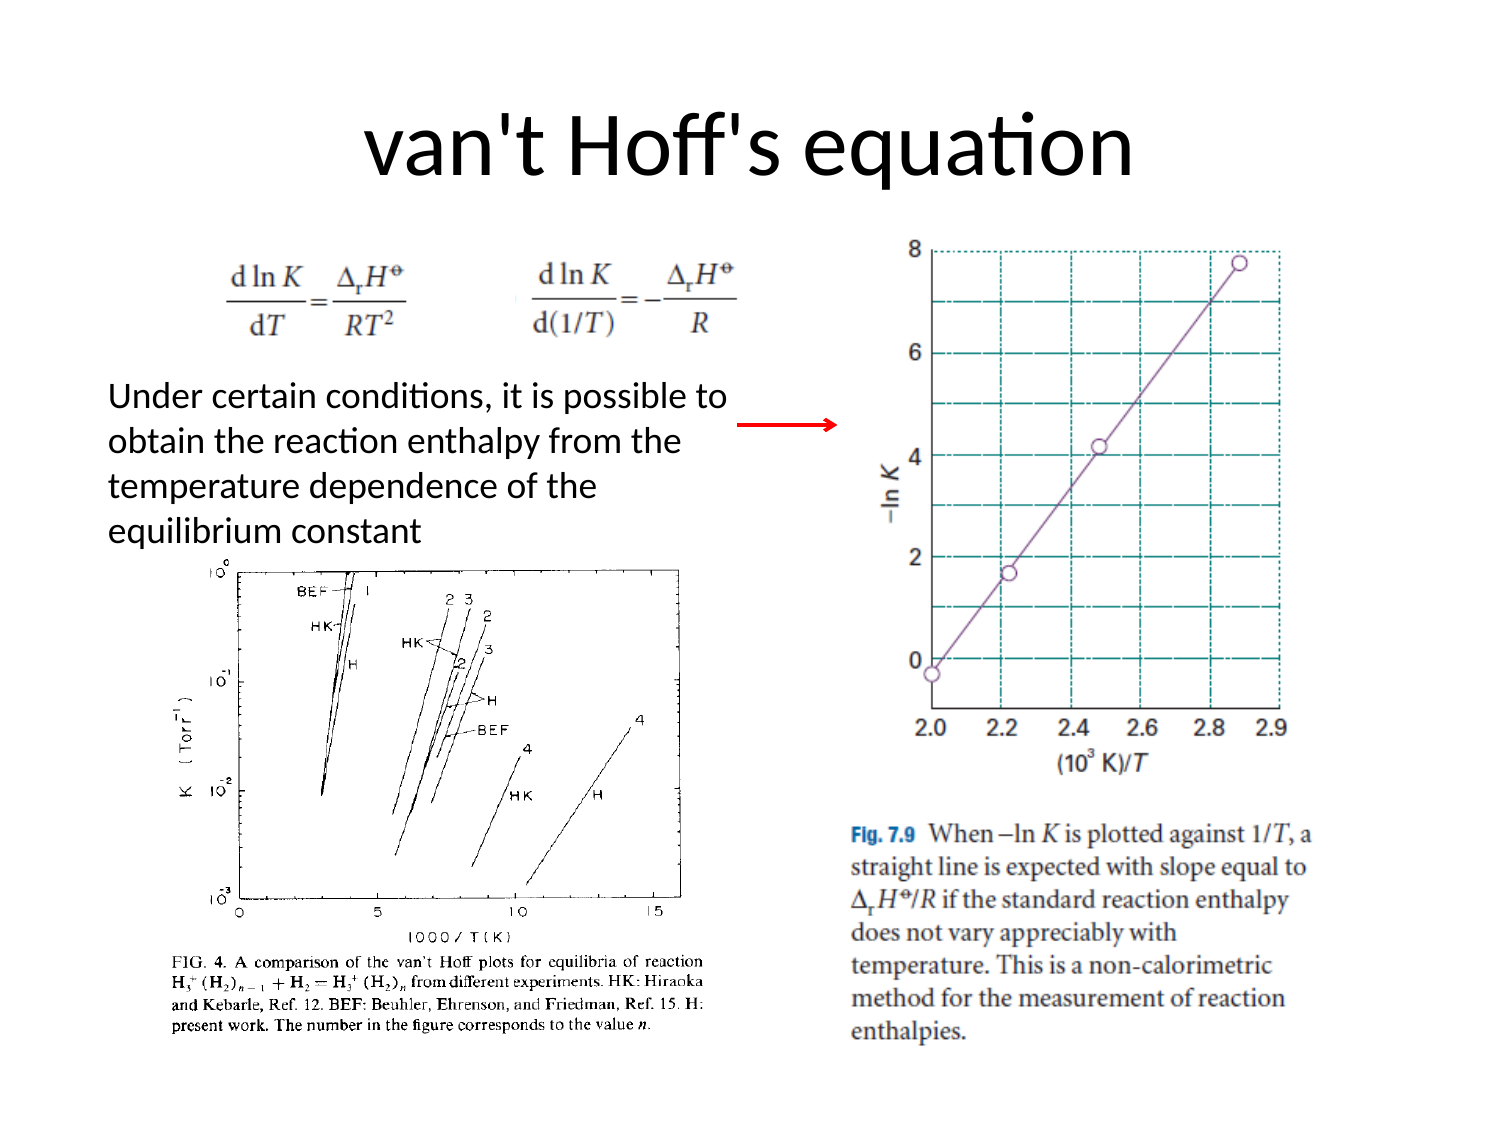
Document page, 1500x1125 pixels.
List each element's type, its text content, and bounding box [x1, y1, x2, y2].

picture [824, 212, 1340, 1049]
picture [224, 249, 419, 354]
text_box Under certain conditions, it is possible to obtain the reaction enthalpy from the temperature dependence of the equilibrium constant [93, 363, 756, 559]
picture [514, 245, 756, 359]
title van't Hoff's equation [75, 45, 1425, 233]
picture [149, 551, 720, 1044]
